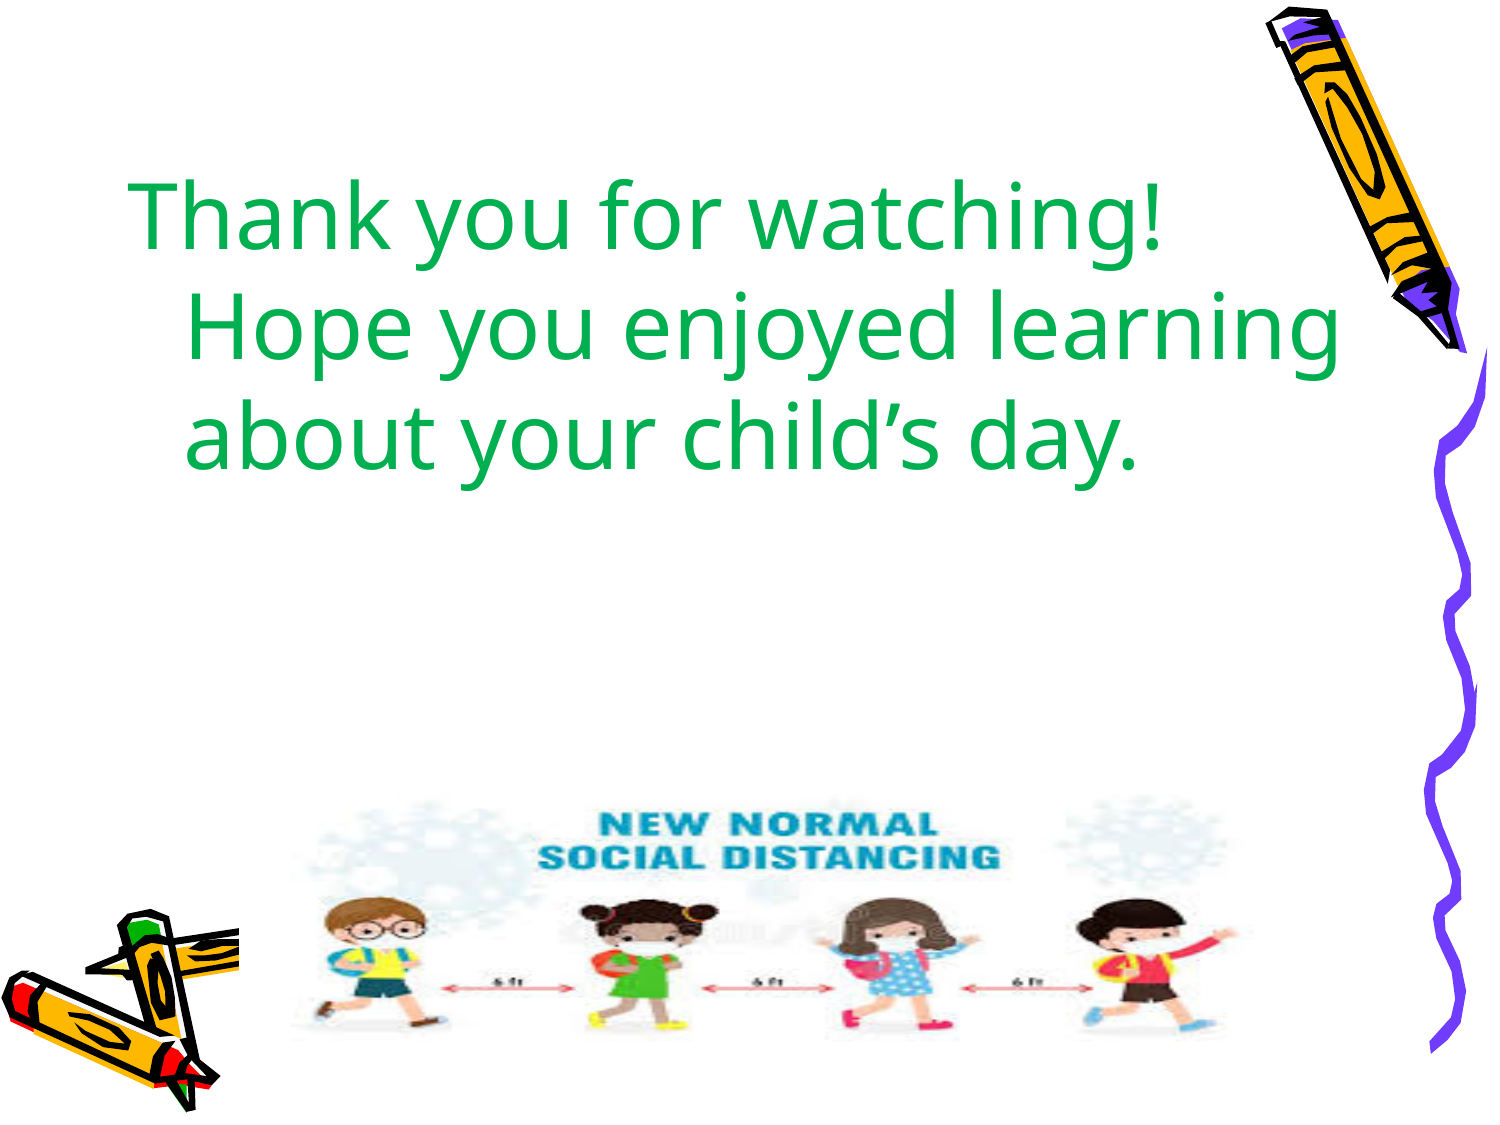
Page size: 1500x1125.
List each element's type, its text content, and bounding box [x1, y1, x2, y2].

list Thank you for watching! Hope you enjoyed learning about your child’s day. [112, 149, 1375, 1013]
picture [239, 779, 1301, 1069]
